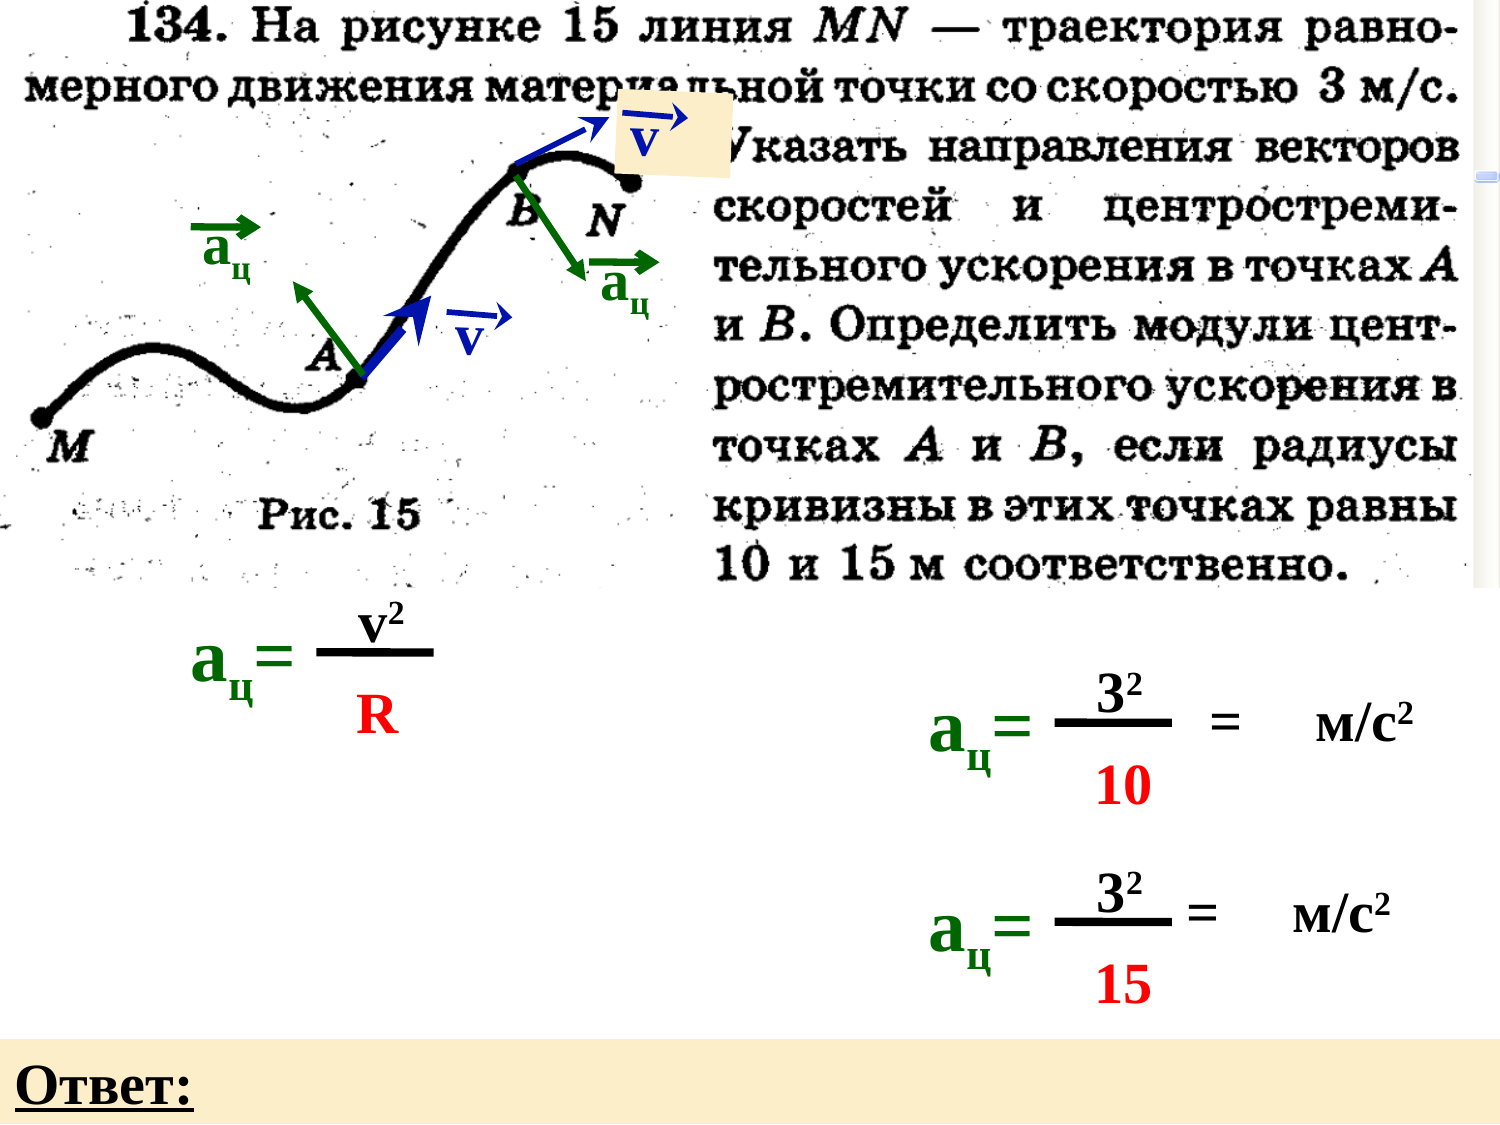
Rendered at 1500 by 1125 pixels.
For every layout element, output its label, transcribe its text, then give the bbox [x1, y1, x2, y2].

text_box Ответ: [0, 1039, 1500, 1124]
picture [0, 0, 1500, 588]
text_box = м/с2 [1208, 675, 1453, 761]
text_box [585, 234, 704, 321]
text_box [187, 198, 305, 286]
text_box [625, 73, 719, 190]
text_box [913, 843, 1200, 1009]
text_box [913, 644, 1200, 809]
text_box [175, 573, 462, 739]
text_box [449, 272, 543, 389]
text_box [515, 116, 610, 165]
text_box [354, 301, 438, 373]
text_box = м/с2 [1208, 867, 1431, 952]
